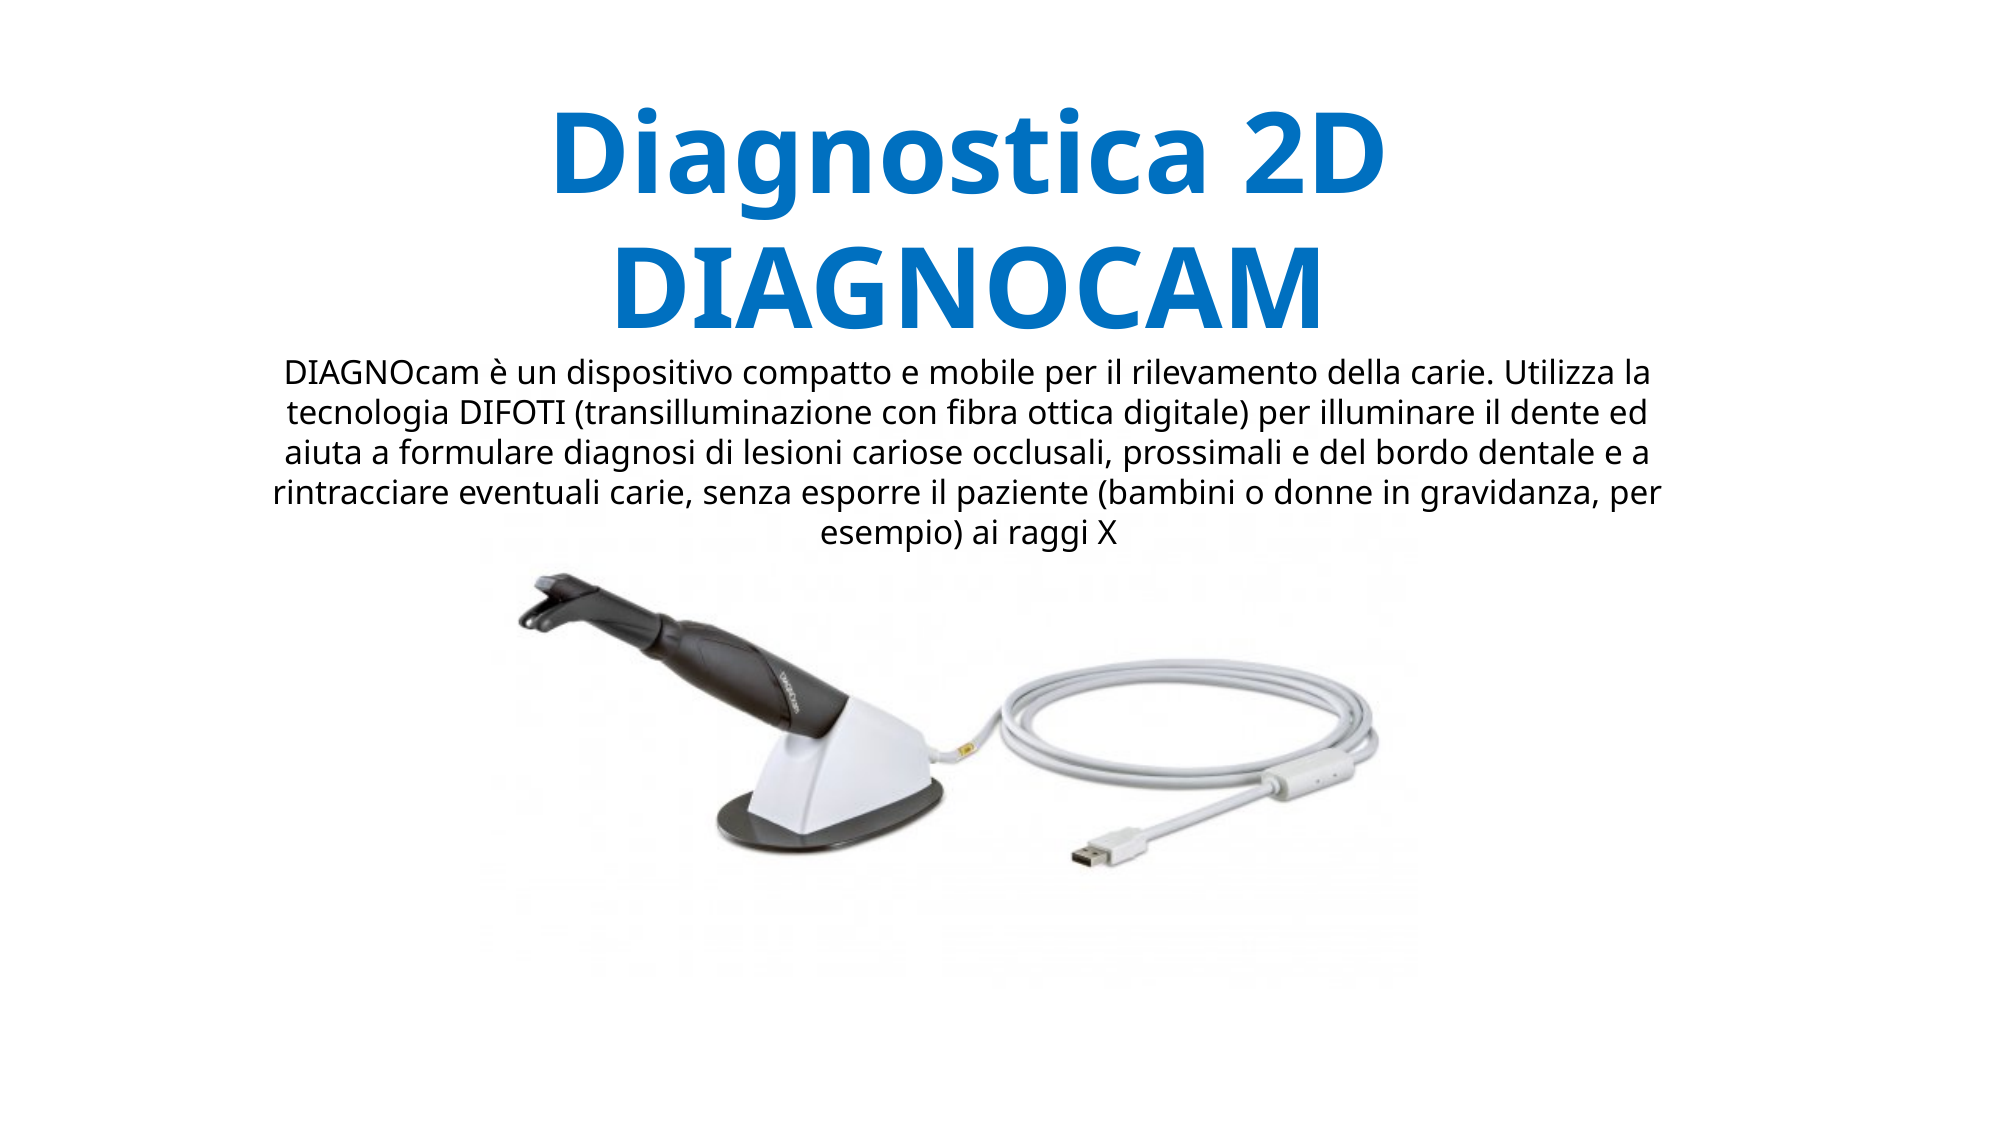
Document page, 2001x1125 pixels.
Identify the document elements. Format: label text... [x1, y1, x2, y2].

text_box Diagnostica 2D DIAGNOCAM DIAGNOcam è un dispositivo compatto e mobile per il rilevamento della carie. Utilizza la tecnologia DIFOTI (transilluminazione con fibra ottica digitale) per illuminare il dente ed aiuta a formulare diagnosi di lesioni cariose occlusali, prossimali e del bordo dentale e a rintracciare eventuali carie, senza esporre il paziente (bambini o donne in gravidanza, per esempio) ai raggi X [240, 73, 1697, 559]
picture [480, 363, 1419, 990]
